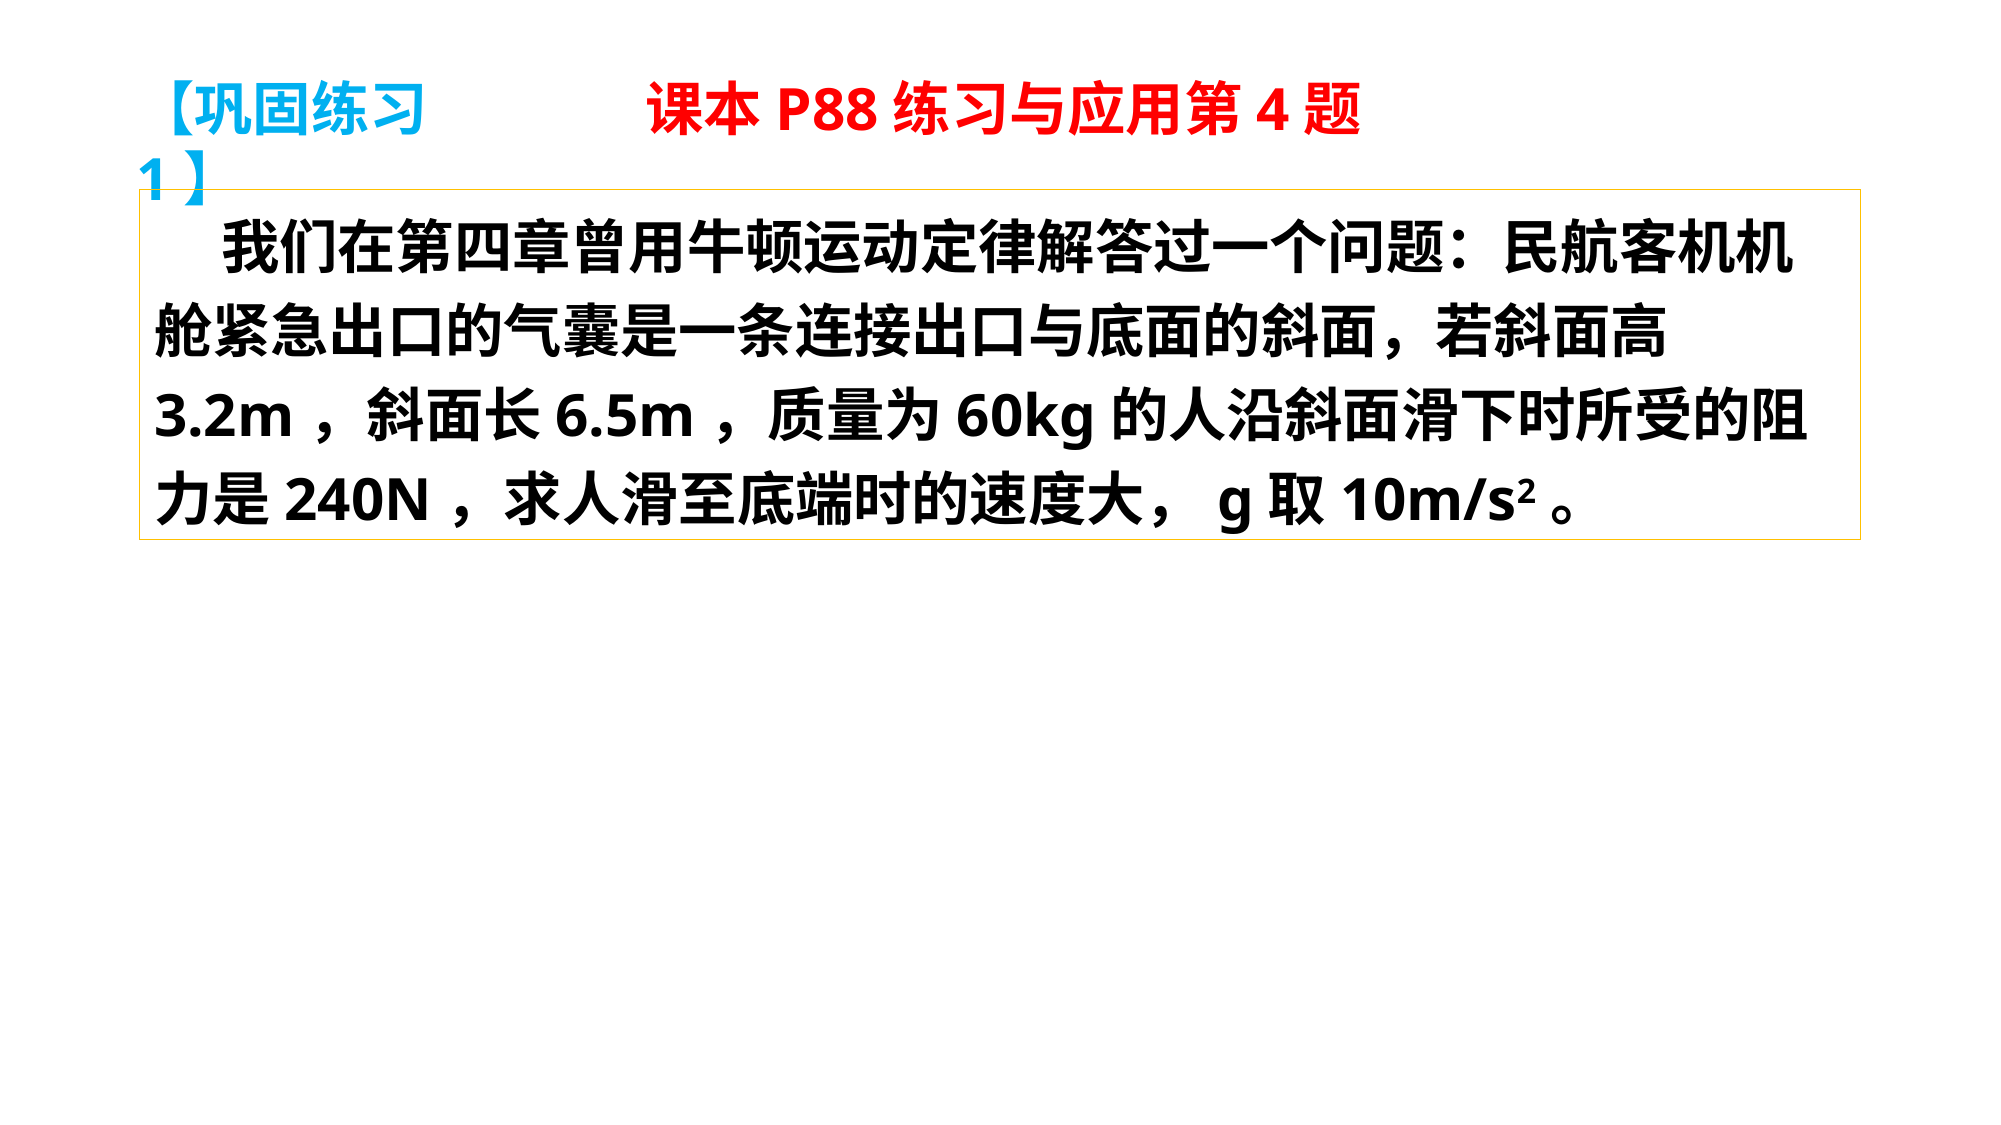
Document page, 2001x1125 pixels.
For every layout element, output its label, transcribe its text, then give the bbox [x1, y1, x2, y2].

text_box 课本P88练习与应用第4题 [630, 64, 1465, 150]
text_box 【巩固练习1】 [121, 64, 559, 220]
text_box 我们在第四章曾用牛顿运动定律解答过一个问题：民航客机机舱紧急出口的气囊是一条连接出口与底面的斜面，若斜面高3.2m，斜面长6.5m，质量为60kg的人沿斜面滑下时所受的阻力是240N，求人滑至底端时的速度大，g取10m/s2。 [139, 189, 1861, 540]
